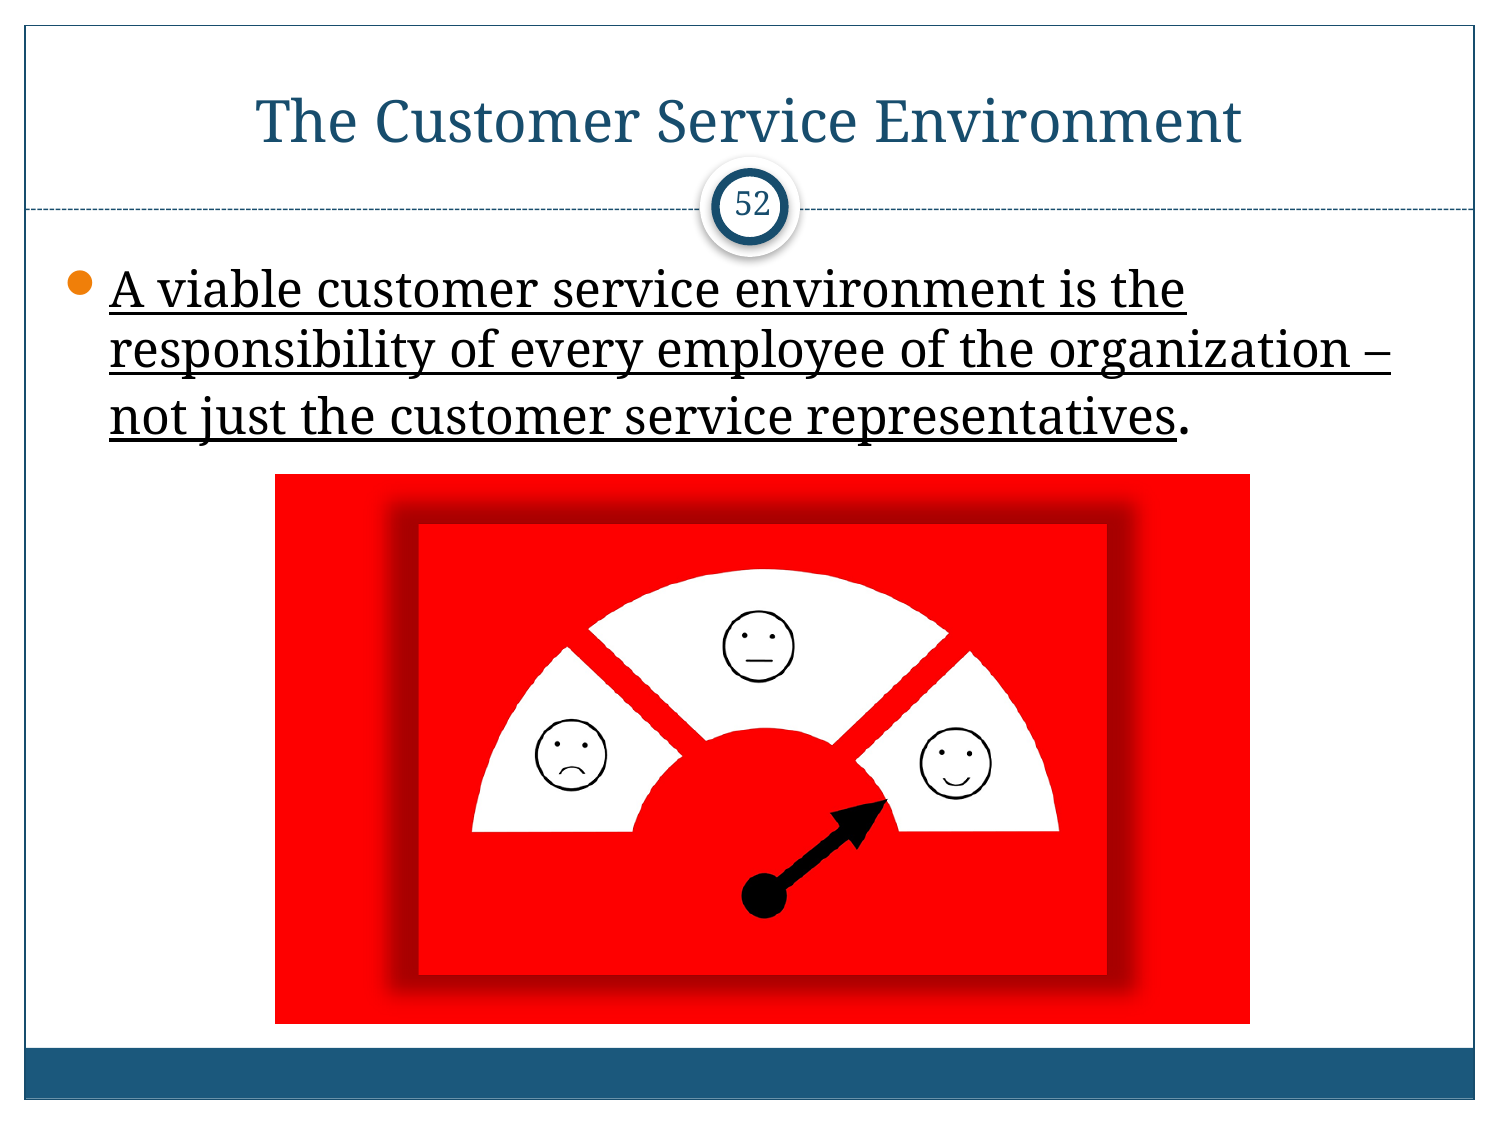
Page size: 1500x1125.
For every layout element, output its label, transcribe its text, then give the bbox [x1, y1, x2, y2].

picture [274, 474, 1251, 1024]
title The Customer Service Environment [49, 37, 1450, 162]
list A viable customer service environment is the responsibility of every employee of the organization – not just the customer service representatives. [49, 250, 1445, 1001]
slide_number 52 [715, 168, 791, 241]
